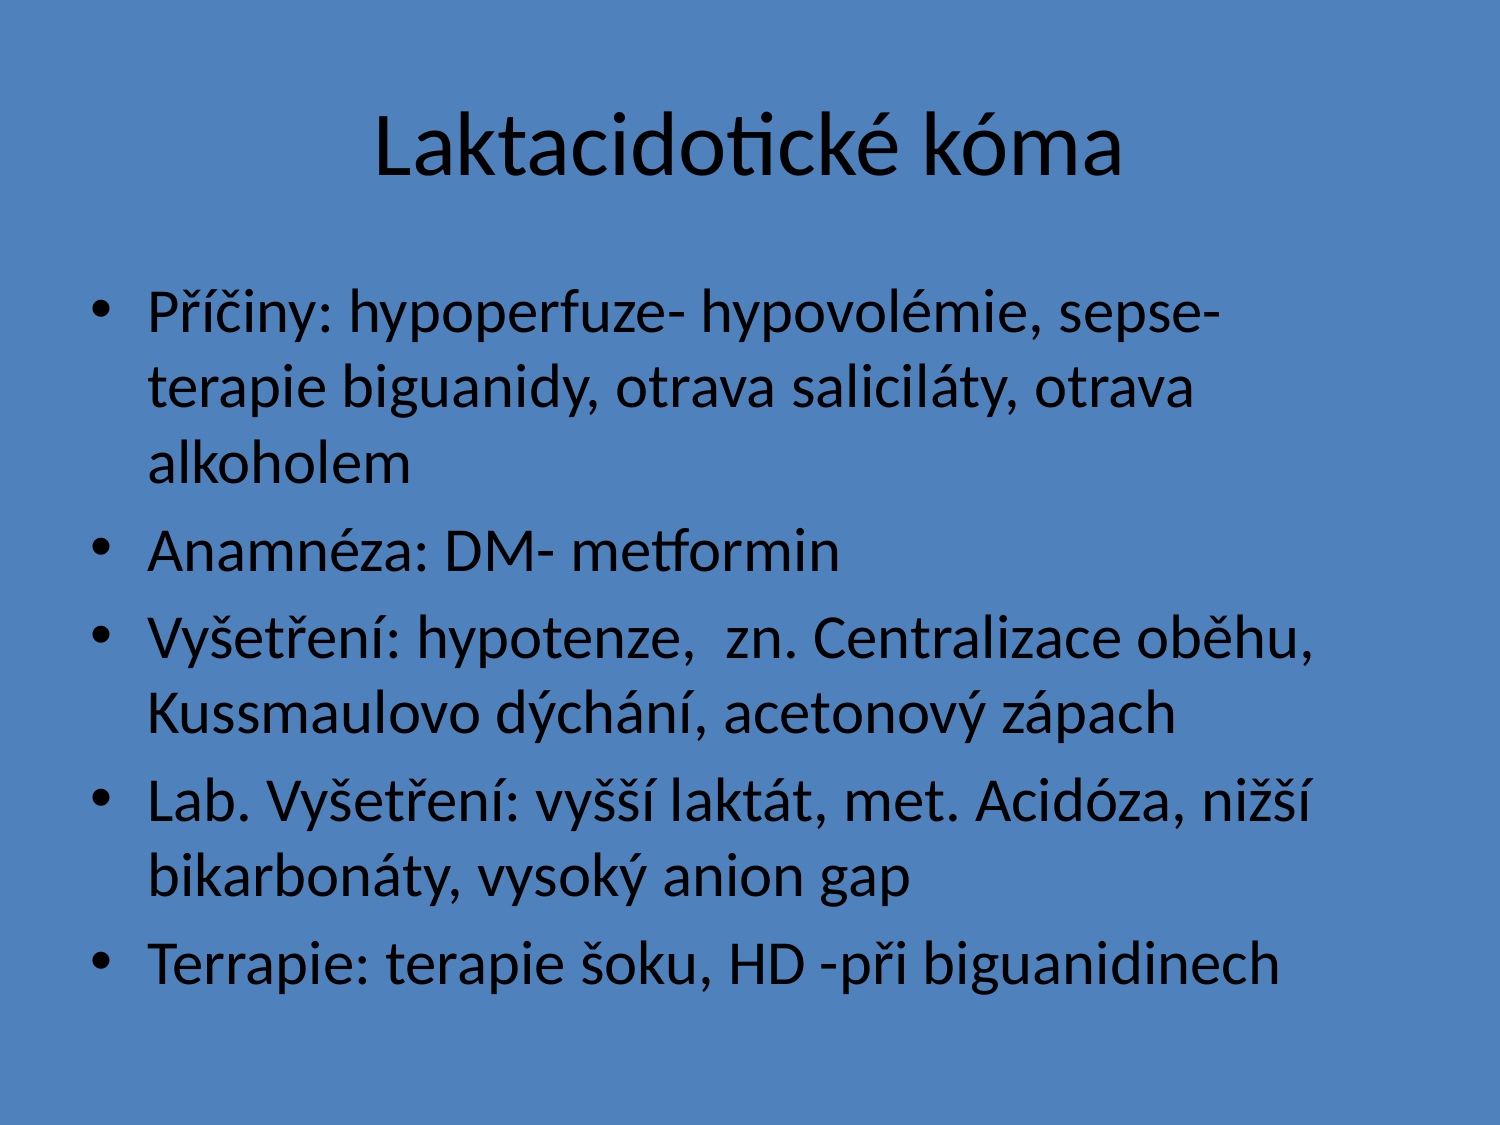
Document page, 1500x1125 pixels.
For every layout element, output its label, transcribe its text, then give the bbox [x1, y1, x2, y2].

title Laktacidotické kóma [75, 45, 1425, 233]
list Příčiny: hypoperfuze- hypovolémie, sepse- terapie biguanidy, otrava saliciláty, otrava alkoholem Anamnéza: DM- metformin Vyšetření: hypotenze, zn. Centralizace oběhu, Kussmaulovo dýchání, acetonový zápach Lab. Vyšetření: vyšší laktát, met. Acidóza, nižší bikarbonáty, vysoký anion gap Terrapie: terapie šoku, HD -při biguanidinech [75, 262, 1425, 1005]
